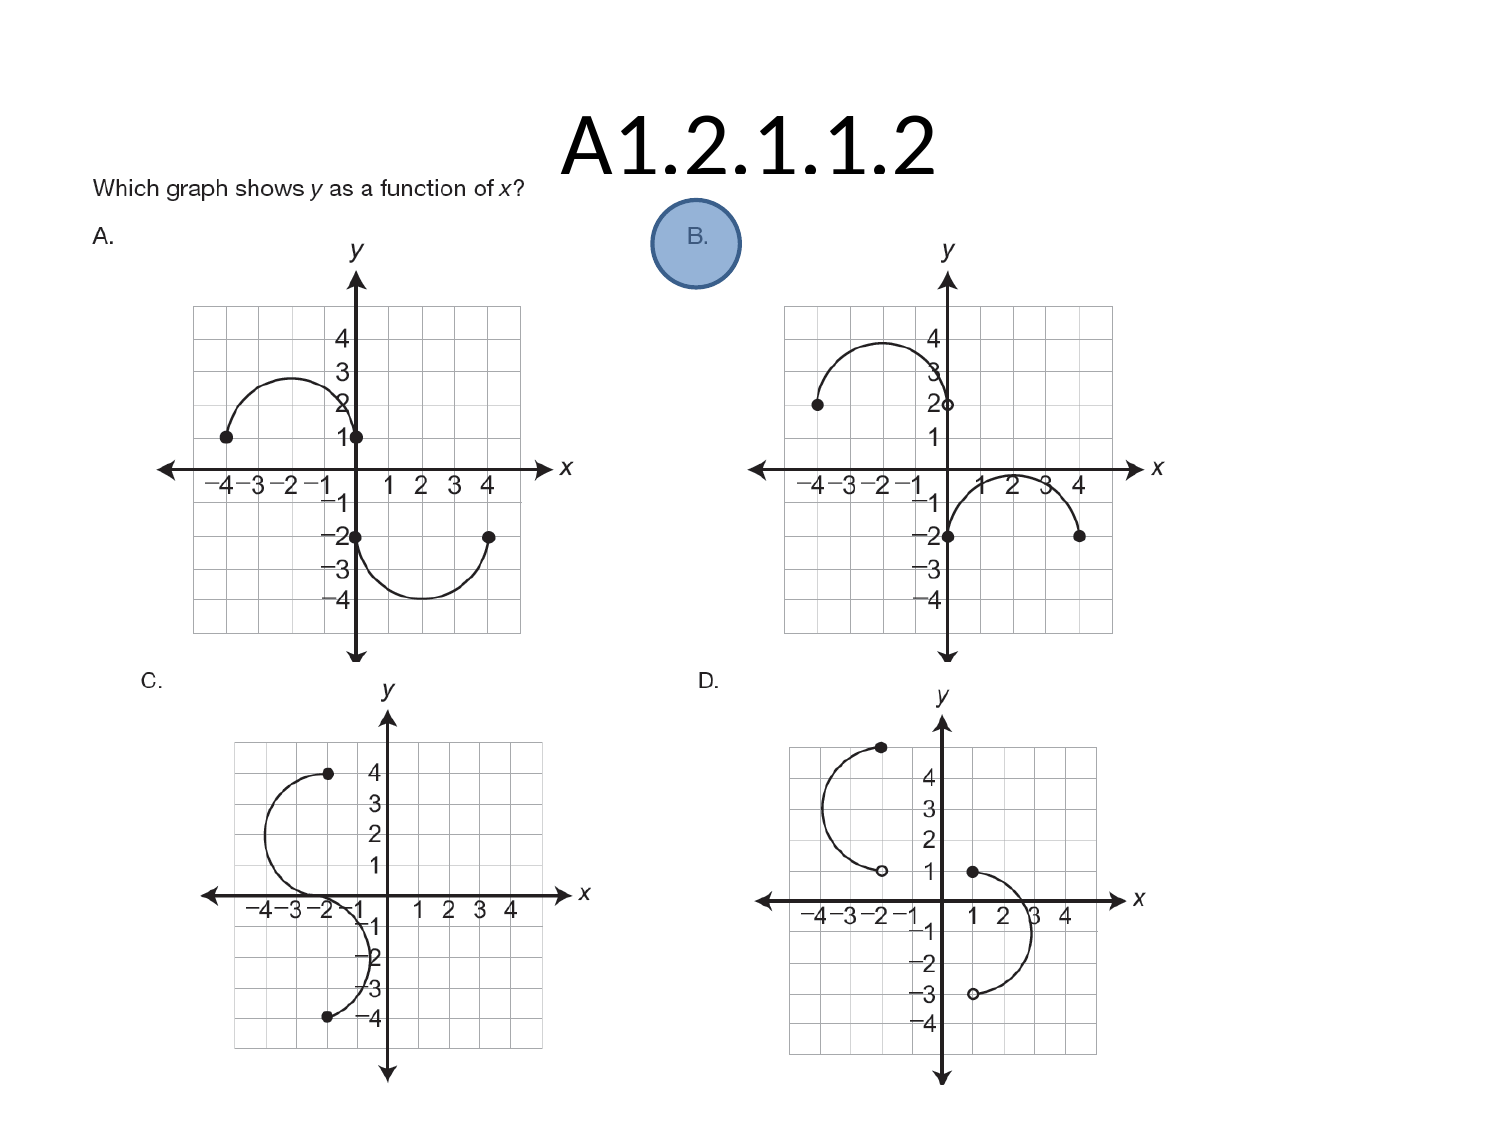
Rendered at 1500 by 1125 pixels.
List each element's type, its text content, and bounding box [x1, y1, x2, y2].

title A1.2.1.1.2 [75, 45, 1425, 233]
picture [137, 662, 1151, 1086]
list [87, 174, 1174, 676]
